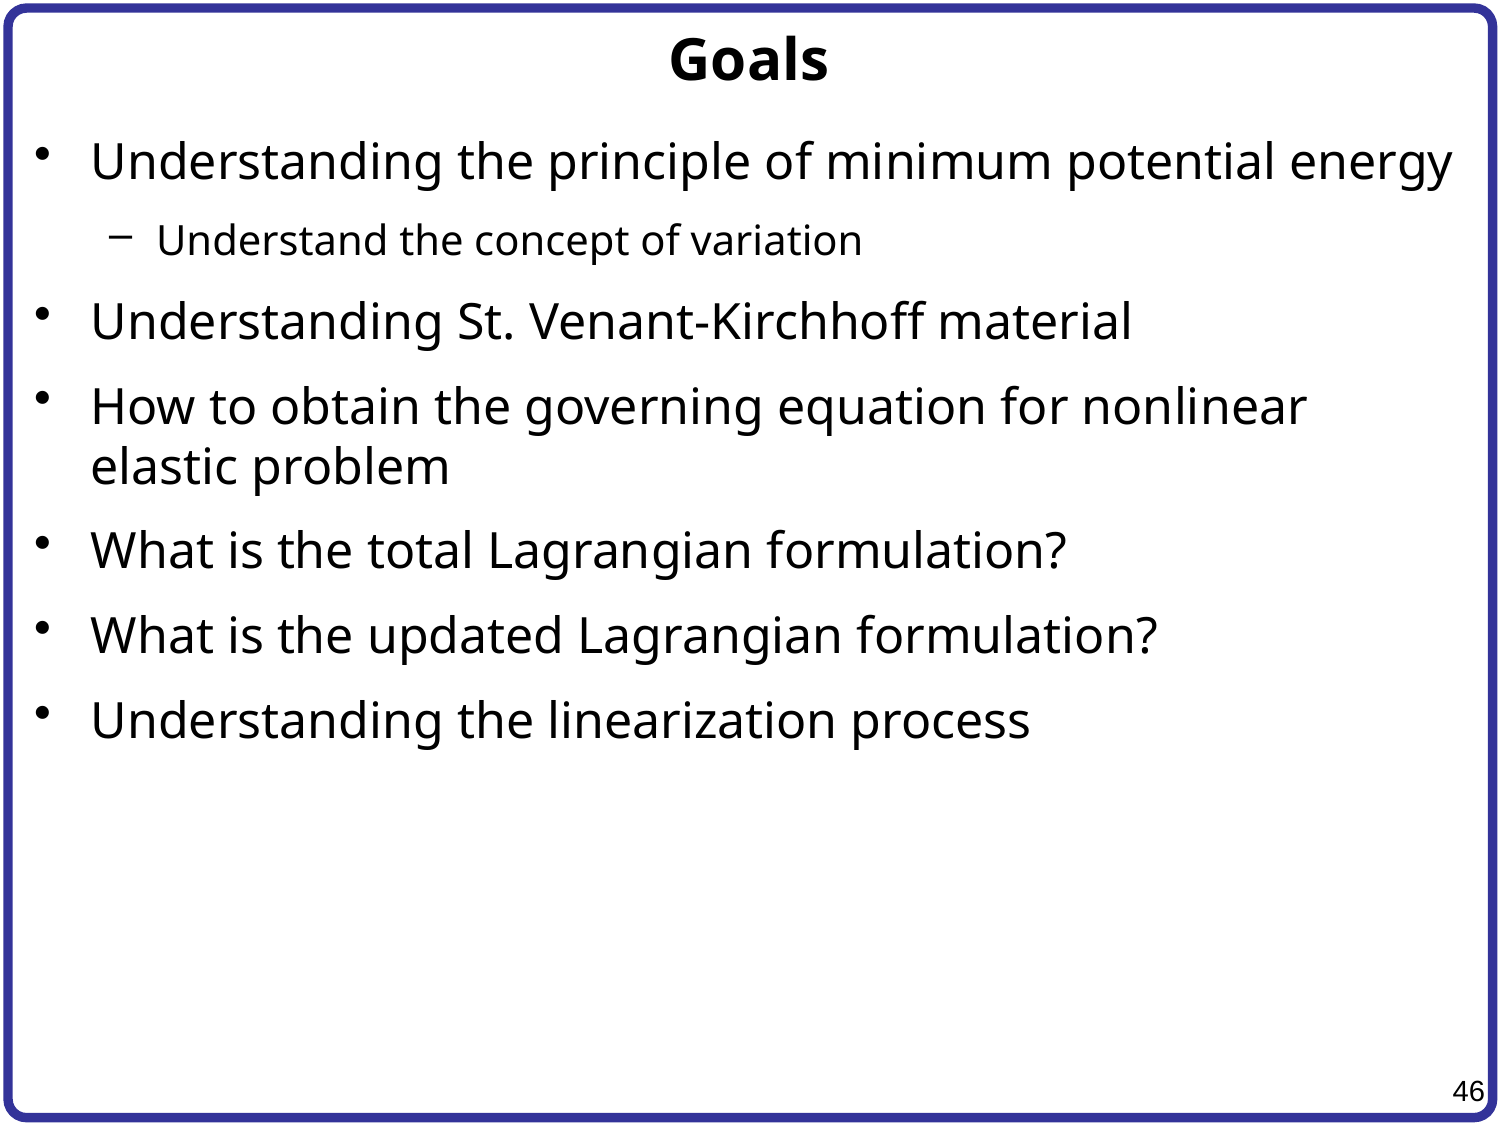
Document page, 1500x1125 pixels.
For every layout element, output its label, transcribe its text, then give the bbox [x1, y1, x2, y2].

list Understanding the principle of minimum potential energy Understand the concept of variation Understanding St. Venant-Kirchhoff material How to obtain the governing equation for nonlinear elastic problem What is the total Lagrangian formulation? What is the updated Lagrangian formulation? Understanding the linearization process [18, 121, 1481, 1086]
title Goals [6, 7, 1492, 106]
